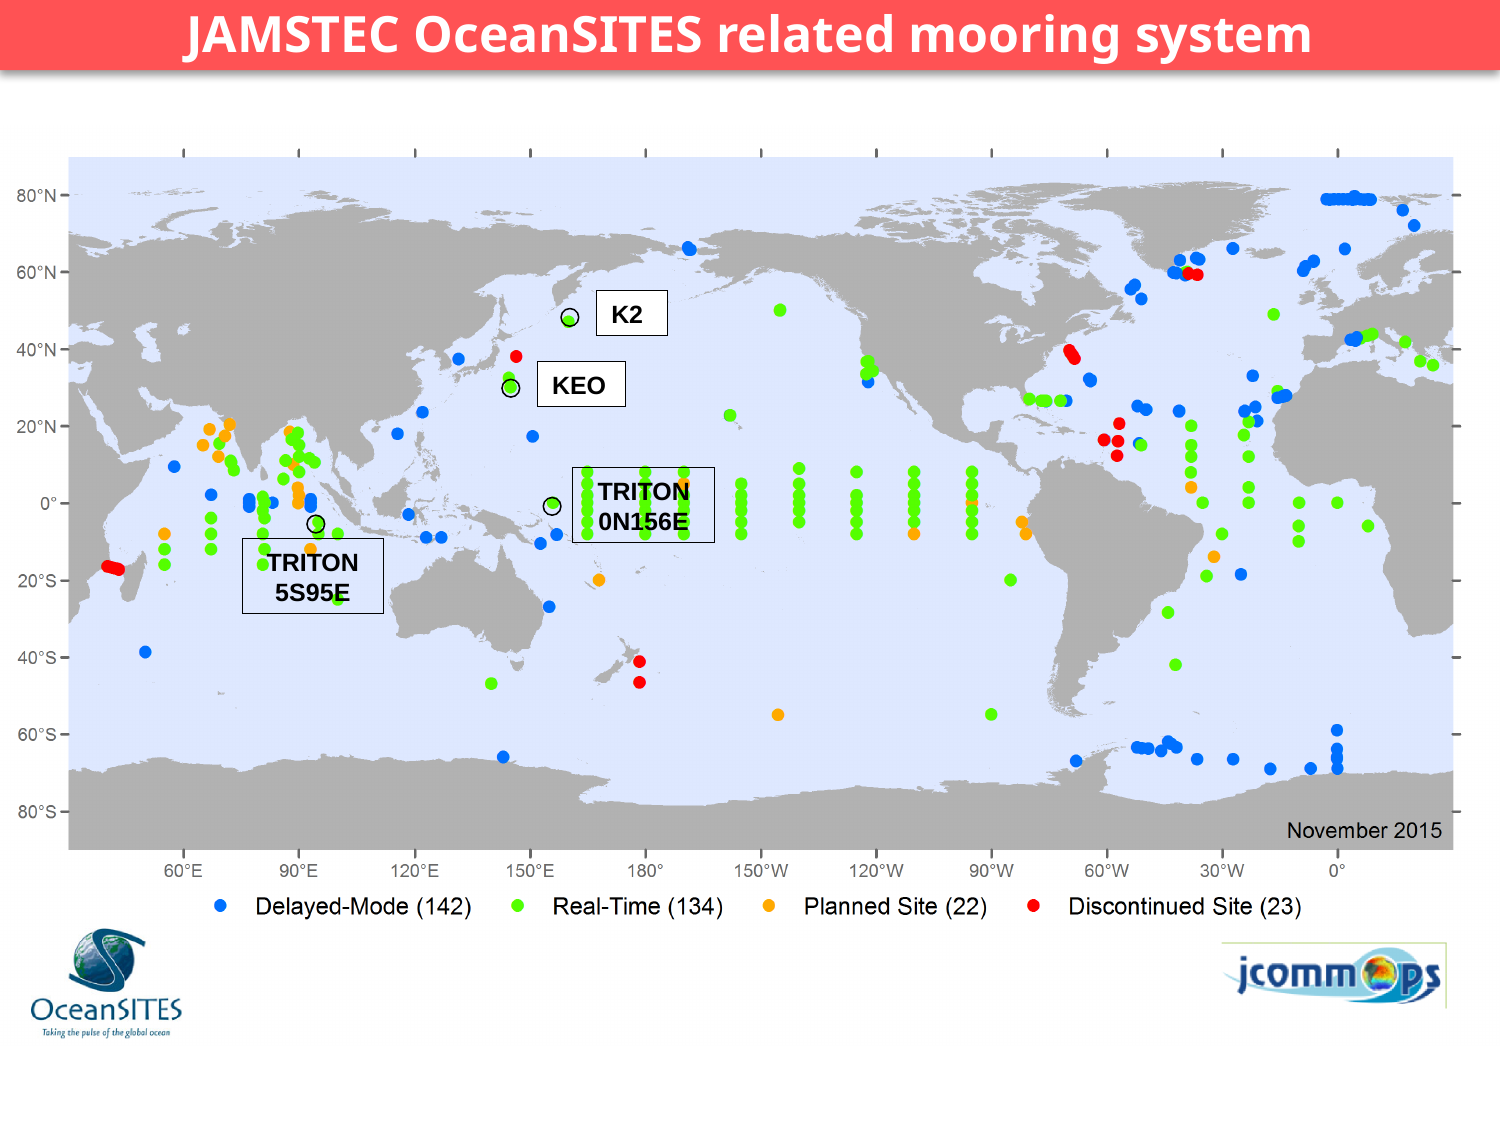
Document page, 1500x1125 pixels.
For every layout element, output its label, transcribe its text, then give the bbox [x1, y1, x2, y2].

text_box JAMSTEC OceanSITES related mooring system [0, 0, 1500, 71]
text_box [0, 125, 1500, 1046]
